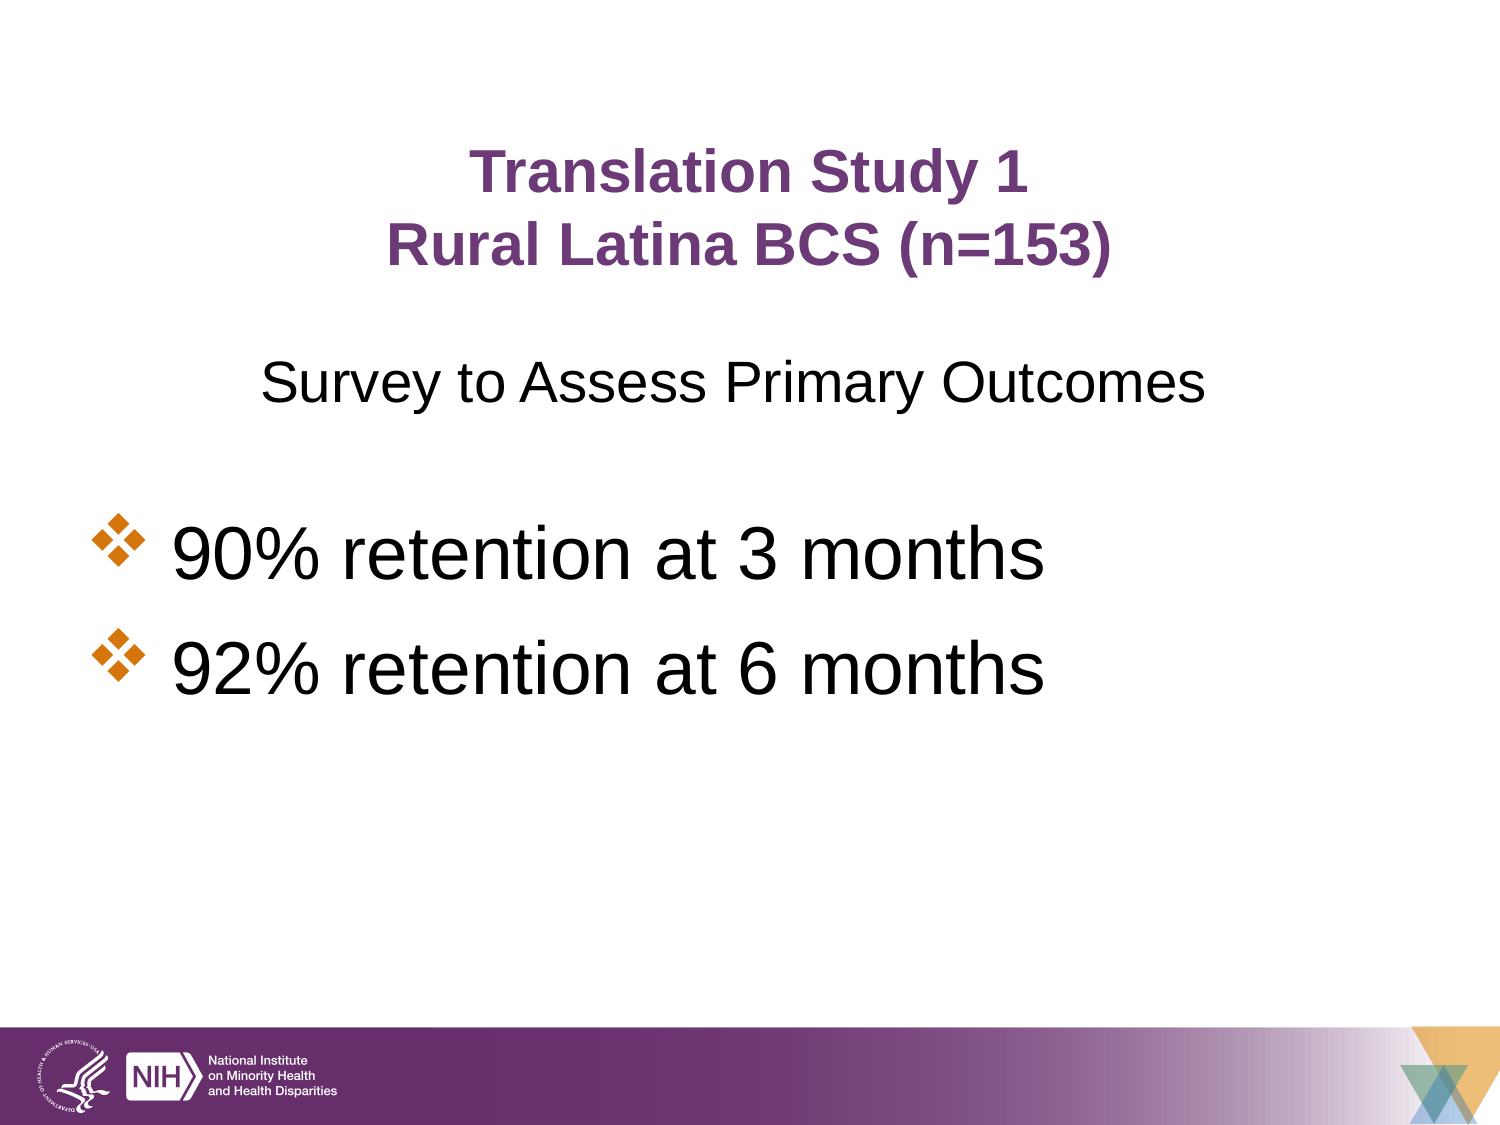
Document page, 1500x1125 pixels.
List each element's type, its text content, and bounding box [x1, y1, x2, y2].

picture [0, 1026, 1500, 1125]
list Survey to Assess Primary Outcomes 90% retention at 3 months 92% retention at 6 months [75, 344, 1383, 946]
title Translation Study 1 Rural Latina BCS (n=153) [75, 131, 1425, 278]
